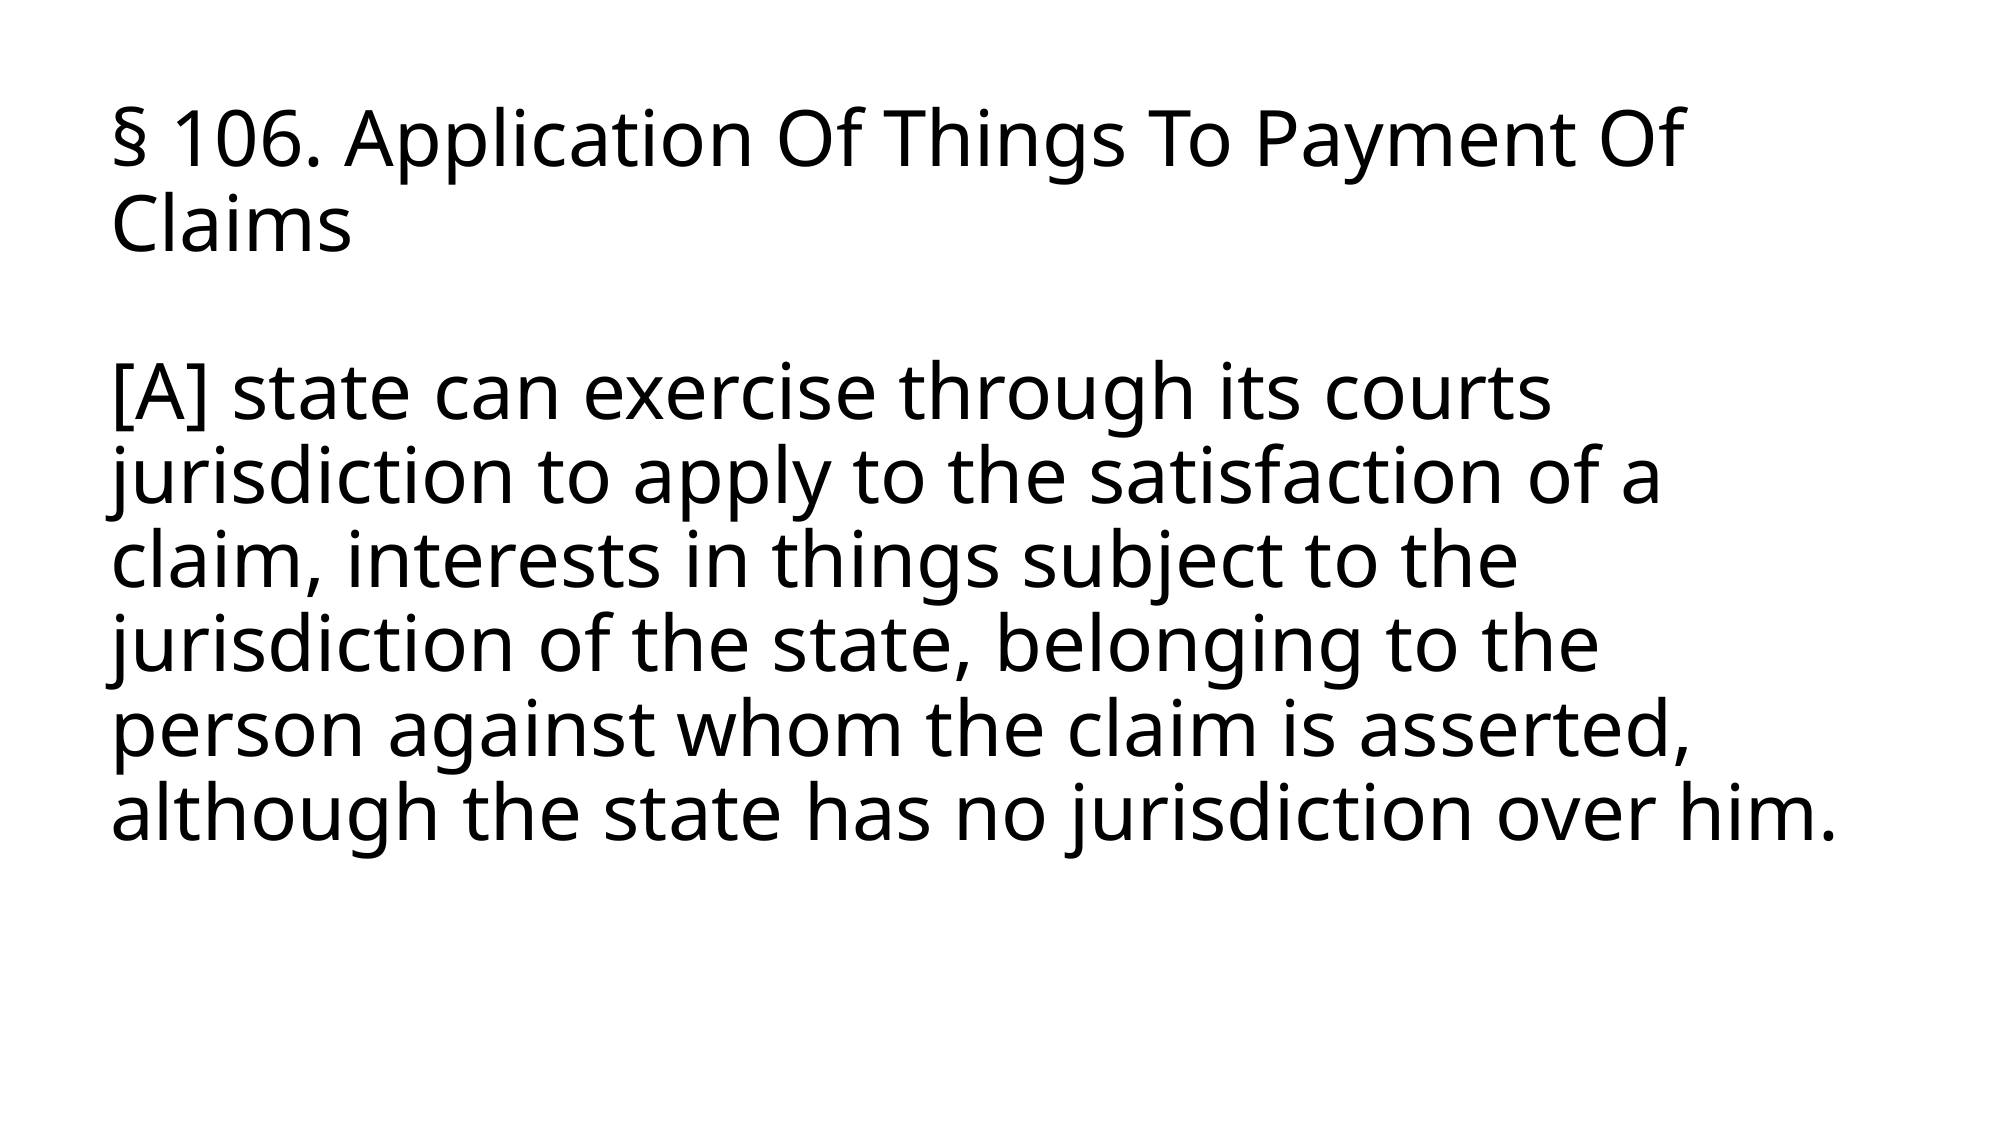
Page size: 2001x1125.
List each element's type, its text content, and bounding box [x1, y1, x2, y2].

title § 106. Application Of Things To Payment Of Claims [A] state can exercise through its courts jurisdiction to apply to the satisfaction of a claim, interests in things subject to the jurisdiction of the state, belonging to the person against whom the claim is asserted, although the state has no jurisdiction over him. [95, 59, 1863, 1075]
